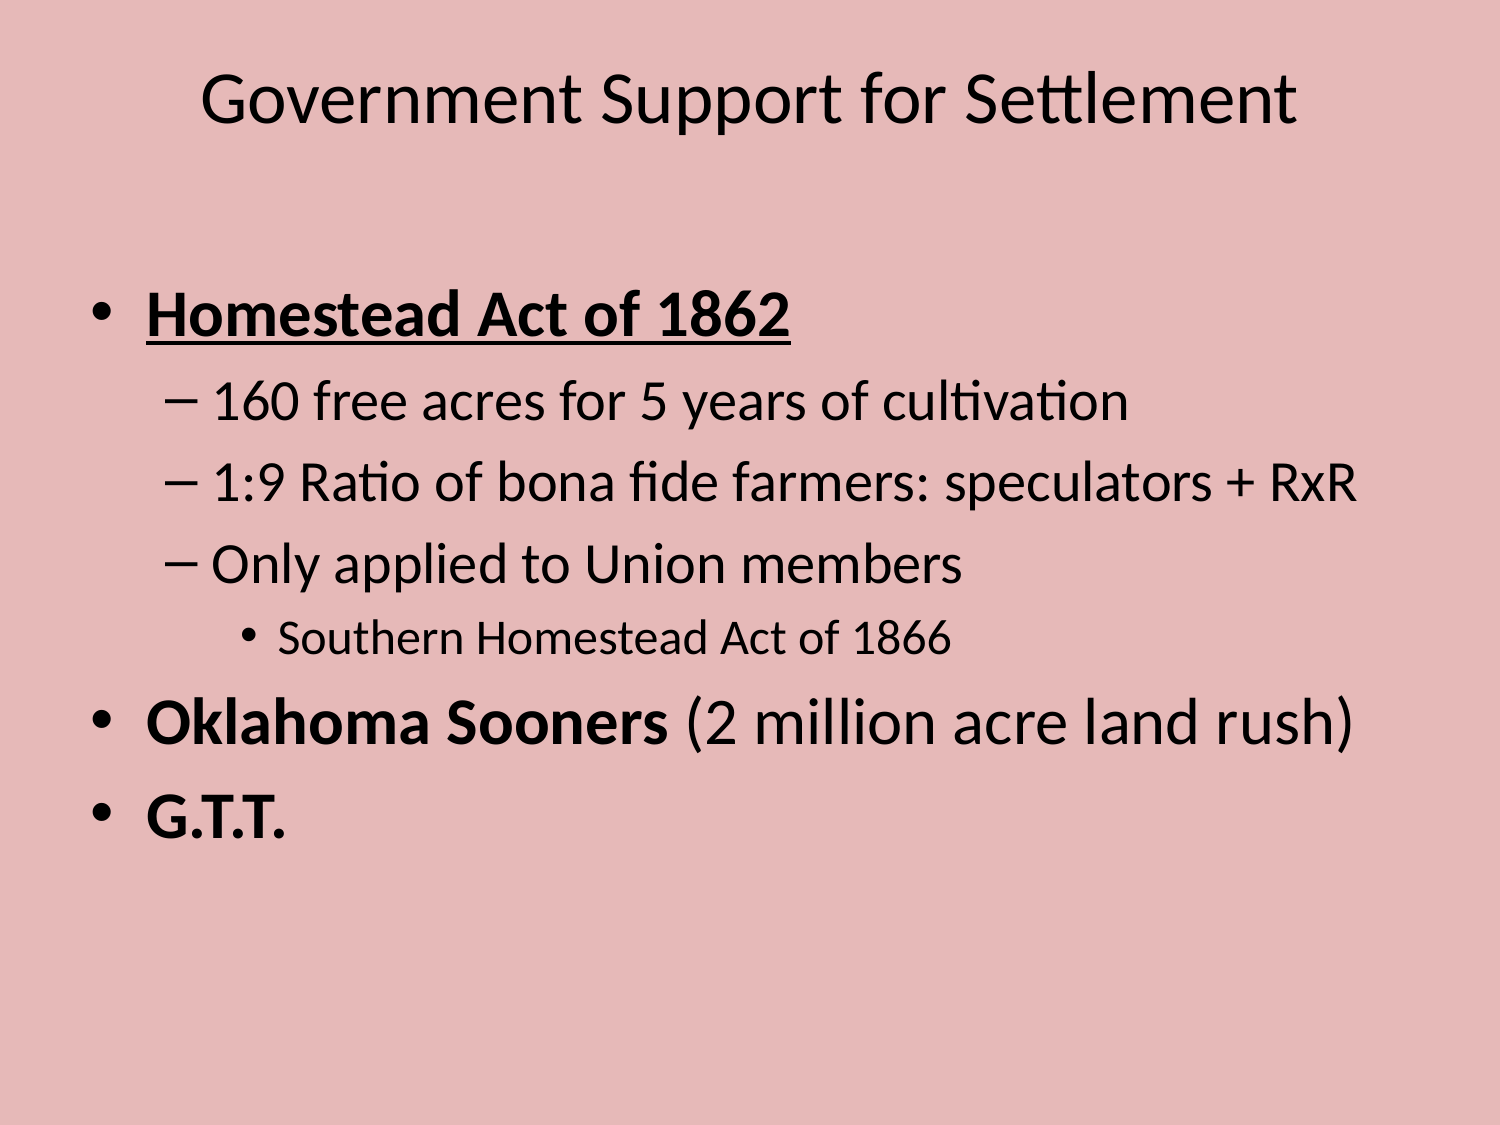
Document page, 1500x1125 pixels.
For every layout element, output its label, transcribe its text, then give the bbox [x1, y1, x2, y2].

list Homestead Act of 1862 160 free acres for 5 years of cultivation 1:9 Ratio of bona fide farmers: speculators + RxR Only applied to Union members Southern Homestead Act of 1866 Oklahoma Sooners (2 million acre land rush) G.T.T. [75, 262, 1425, 1005]
title Government Support for Settlement [75, 45, 1425, 233]
